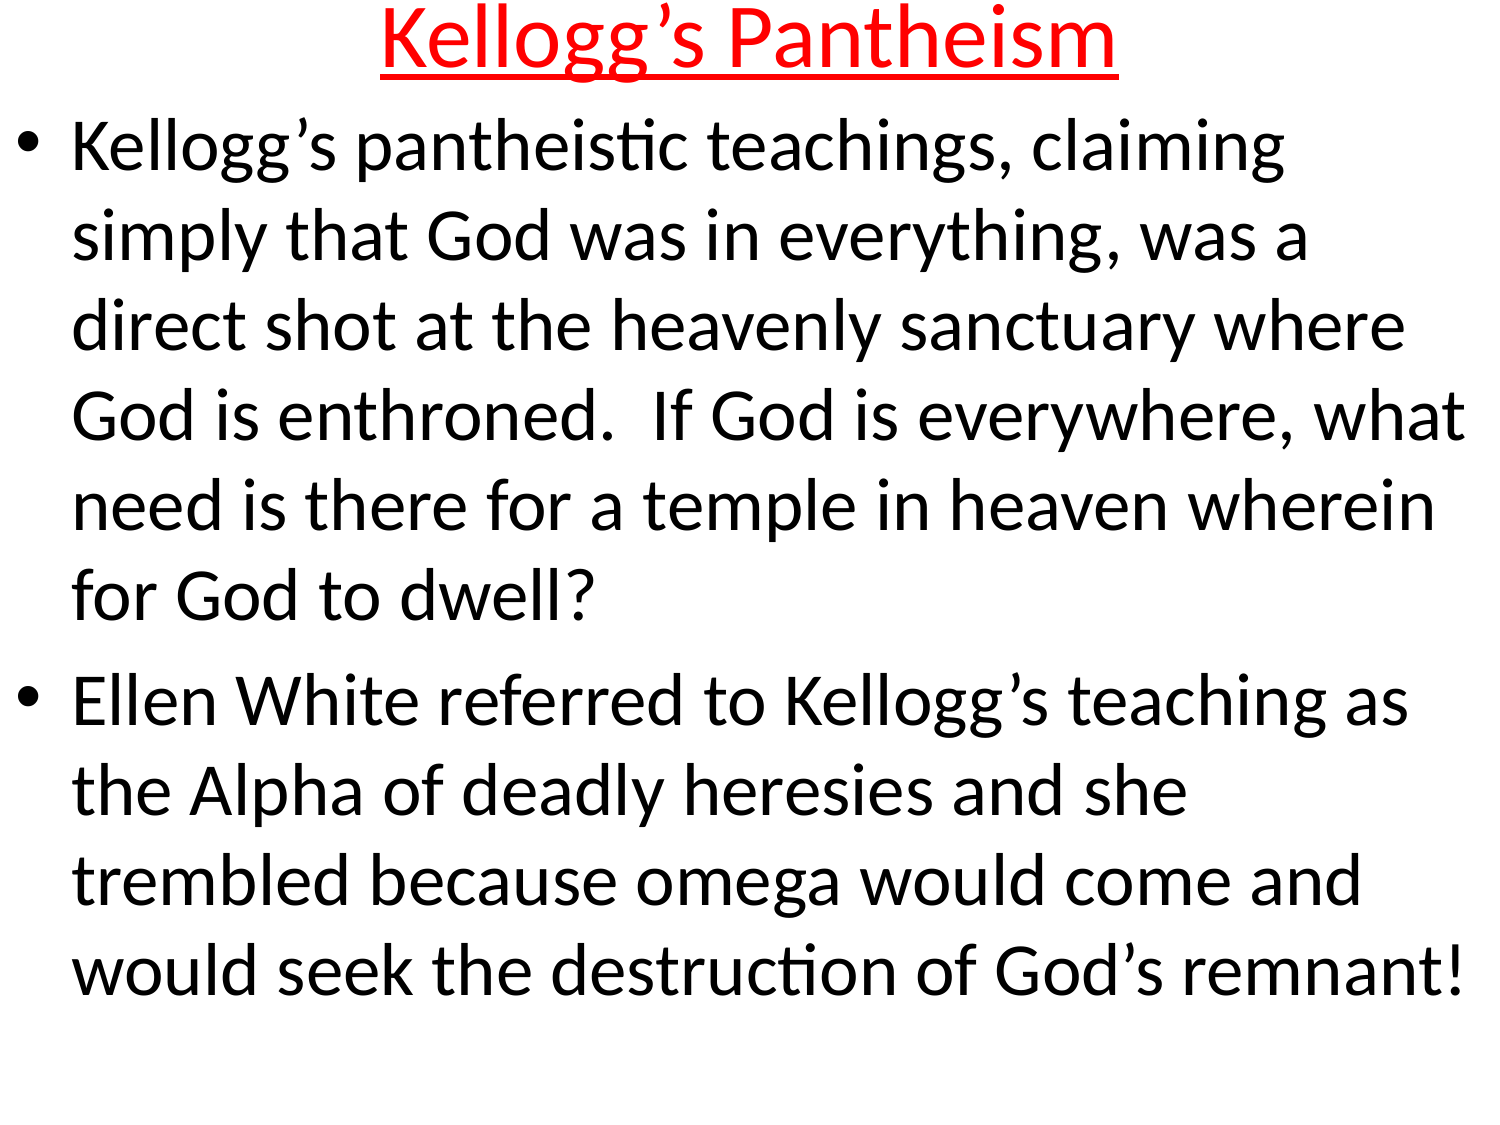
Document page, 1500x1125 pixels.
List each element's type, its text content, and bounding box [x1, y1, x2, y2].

title Kellogg’s Pantheism [75, 0, 1425, 87]
list Kellogg’s pantheistic teachings, claiming simply that God was in everything, was a direct shot at the heavenly sanctuary where God is enthroned. If God is everywhere, what need is there for a temple in heaven wherein for God to dwell? Ellen White referred to Kellogg’s teaching as the Alpha of deadly heresies and she trembled because omega would come and would seek the destruction of God’s remnant! [0, 87, 1500, 1125]
